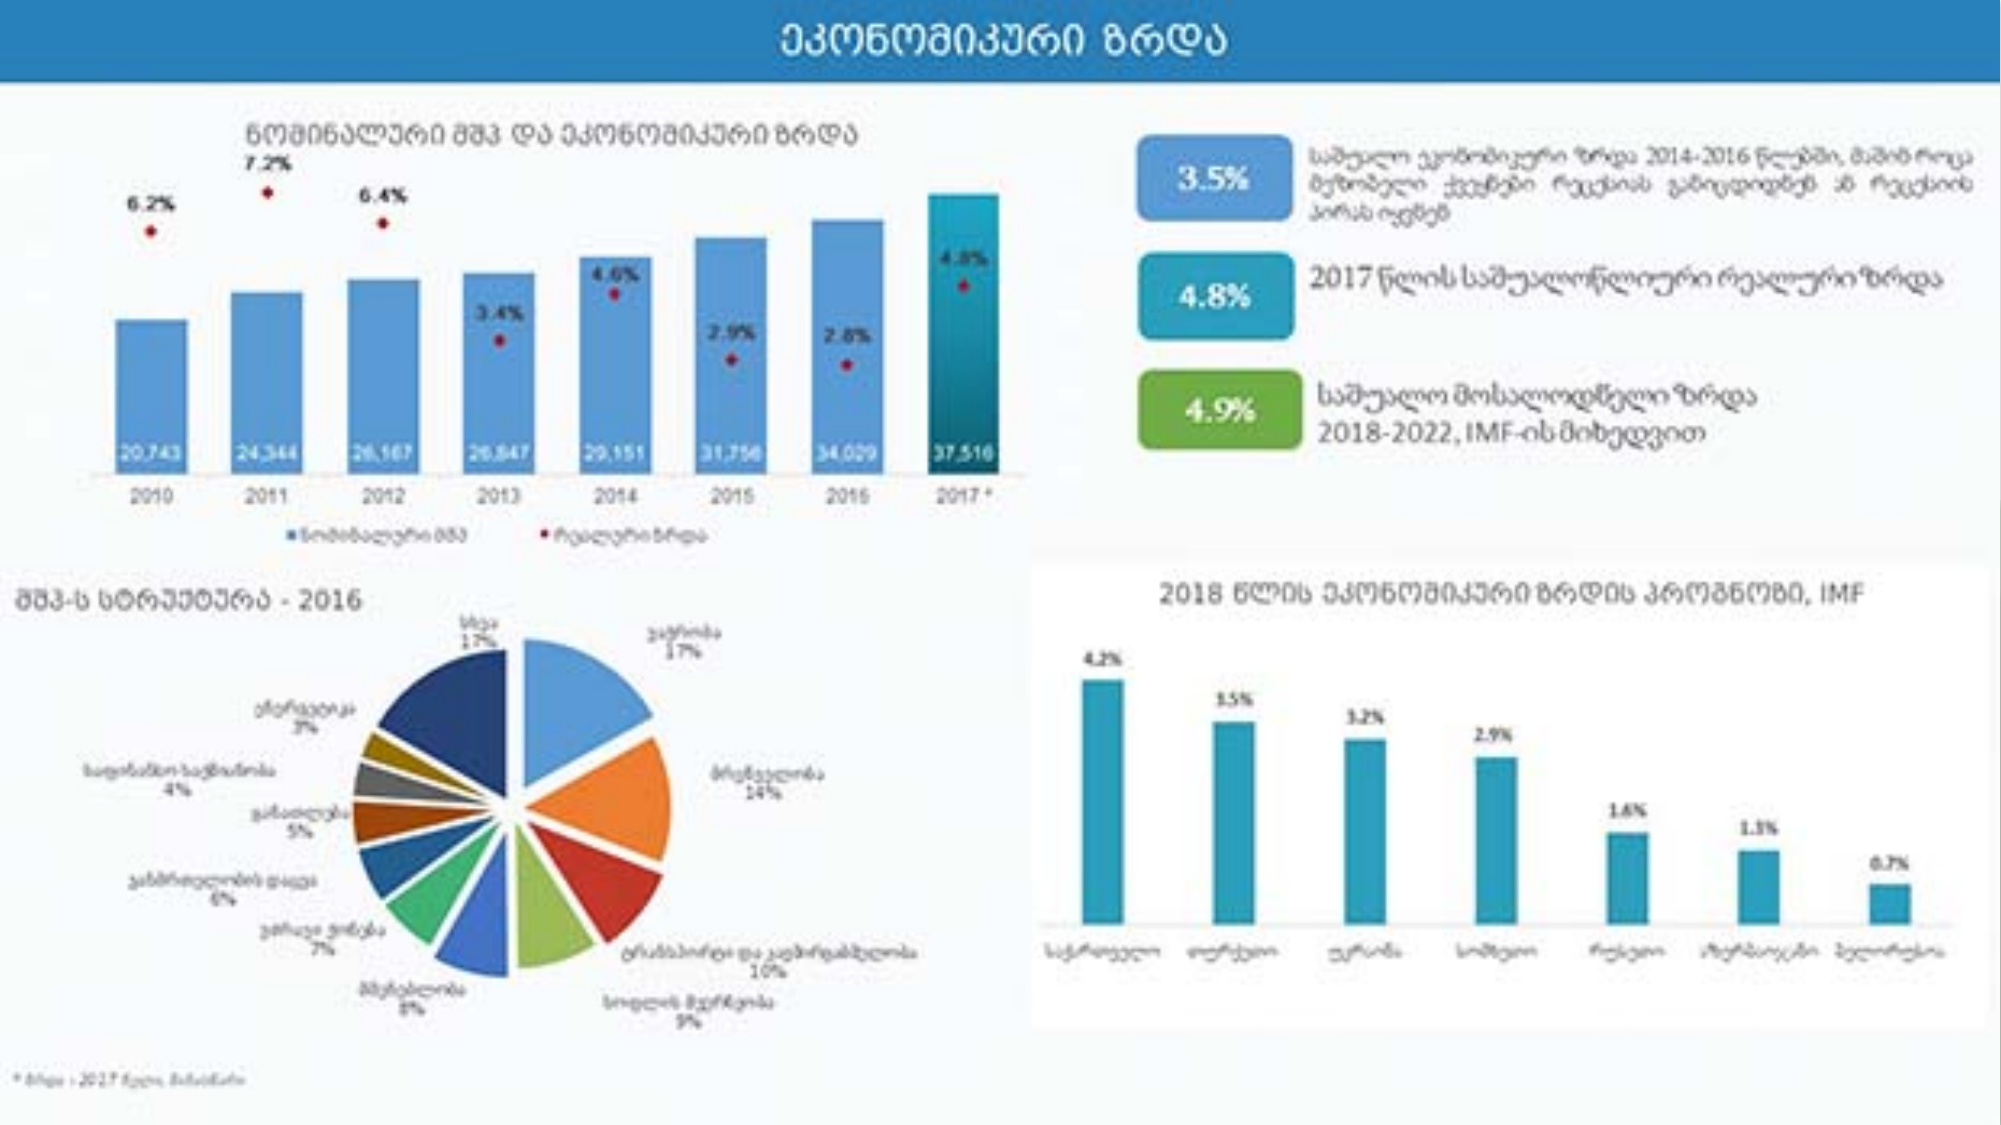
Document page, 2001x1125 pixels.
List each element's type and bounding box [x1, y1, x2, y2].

list [0, 0, 2000, 1125]
